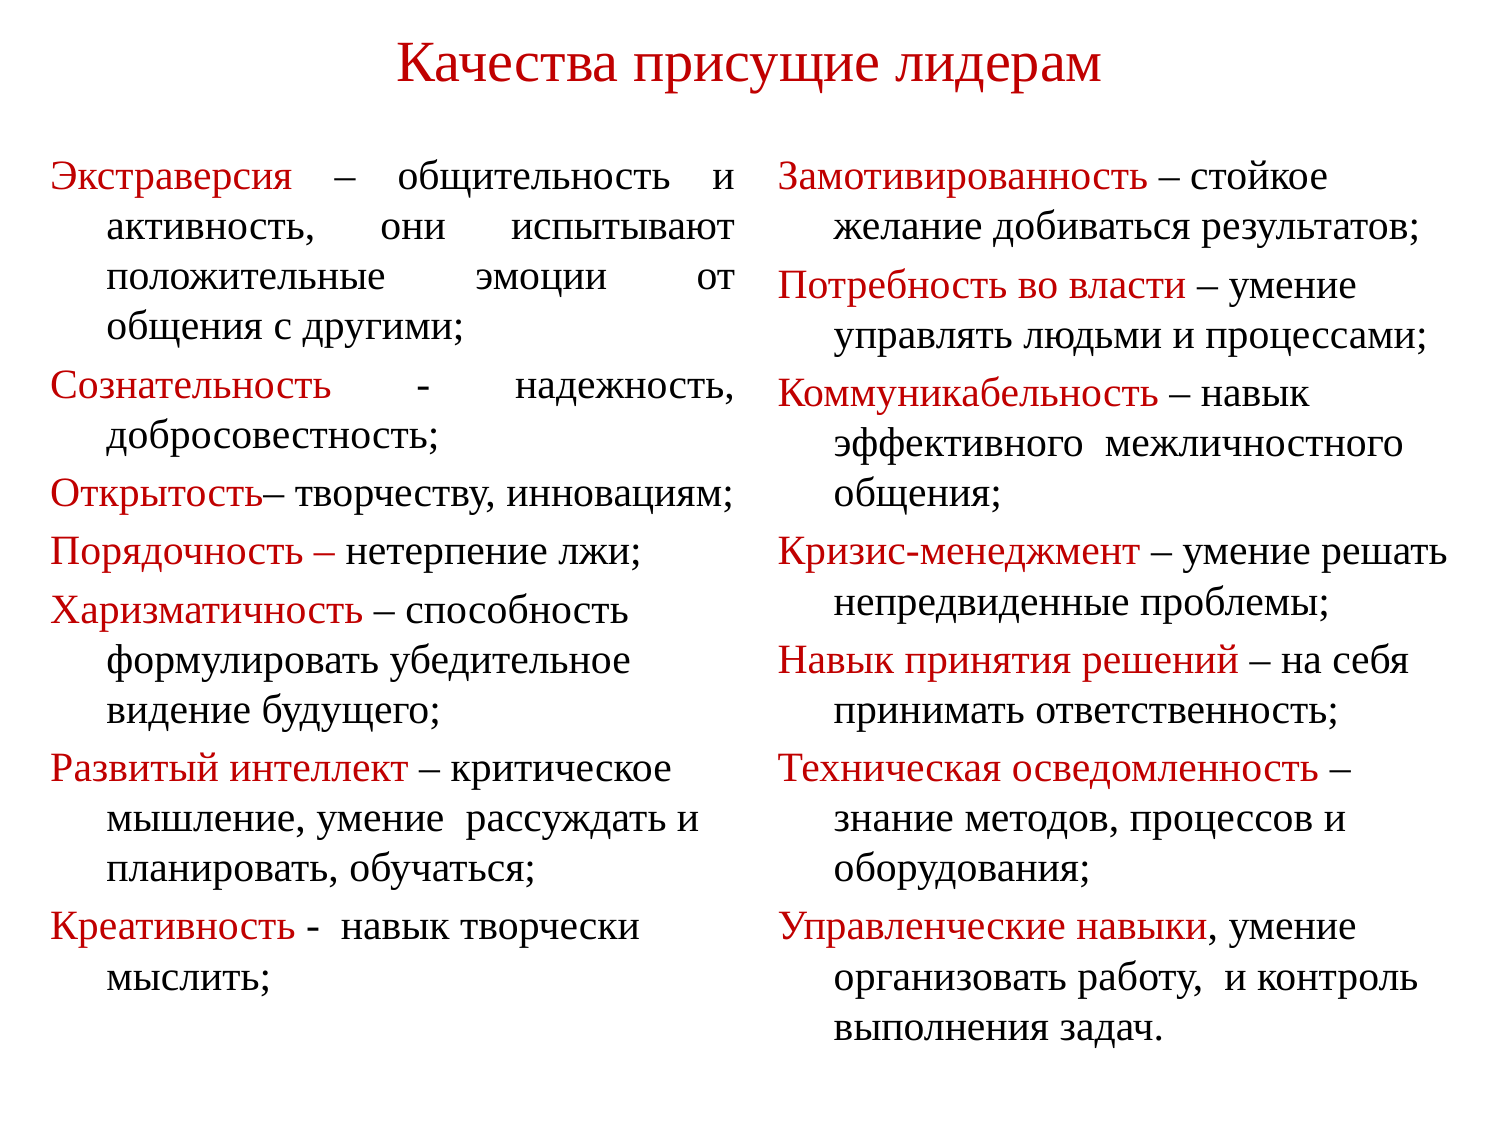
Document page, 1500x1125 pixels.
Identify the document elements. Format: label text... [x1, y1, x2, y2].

list Экстраверсия – общительность и активность, они испытывают положительные эмоции от общения с другими; Сознательность - надежность, добросовестность; Открытость– творчеству, инновациям; Порядочность – нетерпение лжи; Харизматичность – способность формулировать убедительное видение будущего; Развитый интеллект – критическое мышление, умение рассуждать и планировать, обучаться; Креативность - навык творчески мыслить; [35, 140, 750, 1005]
list Замотивированность – стойкое желание добиваться результатов; Потребность во власти – умение управлять людьми и процессами; Коммуникабельность – навык эффективного межличностного общения; Кризис-менеджмент – умение решать непредвиденные проблемы; Навык принятия решений – на себя принимать ответственность; Техническая осведомленность – знание методов, процессов и оборудования; Управленческие навыки, умение организовать работу, и контроль выполнения задач. [762, 140, 1465, 1005]
title Качества присущие лидерам [75, 0, 1425, 118]
